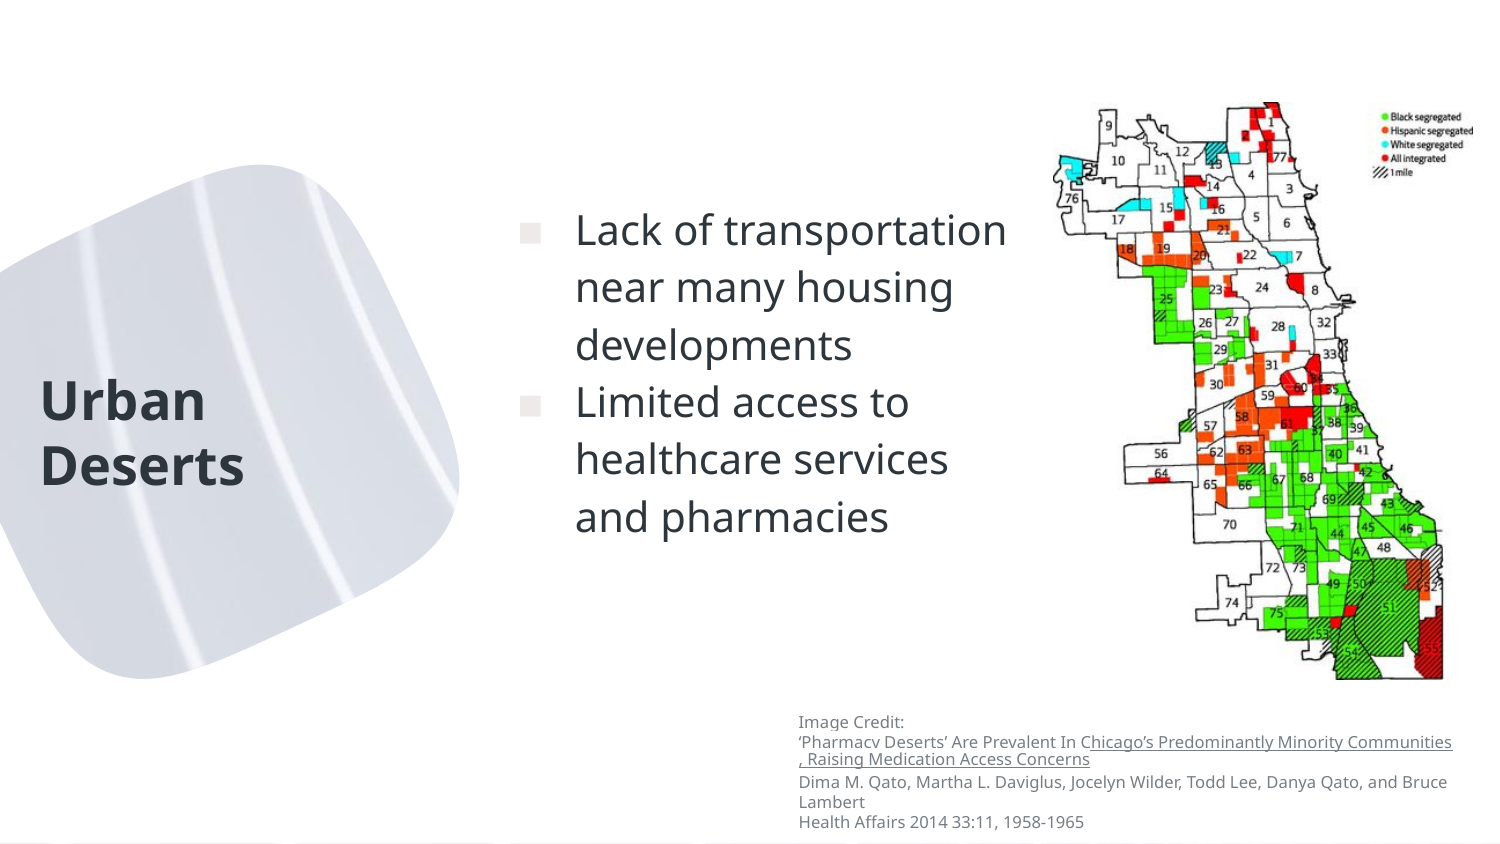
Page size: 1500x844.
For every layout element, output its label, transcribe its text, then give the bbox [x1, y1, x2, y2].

picture [0, 165, 459, 678]
title Urban Deserts [39, 366, 400, 478]
list Lack of transportation near many housing developments Limited access to healthcare services and pharmacies [499, 195, 1015, 586]
text_box Image Credit: ‘Pharmacy Deserts’ Are Prevalent In Chicago’s Predominantly Minority Communities, Raising Medication Access Concerns Dima M. Qato, Martha L. Daviglus, Jocelyn Wilder, Todd Lee, Danya Qato, and Bruce Lambert Health Affairs 2014 33:11, 1958-1965 [783, 697, 1473, 830]
picture [1053, 102, 1473, 680]
